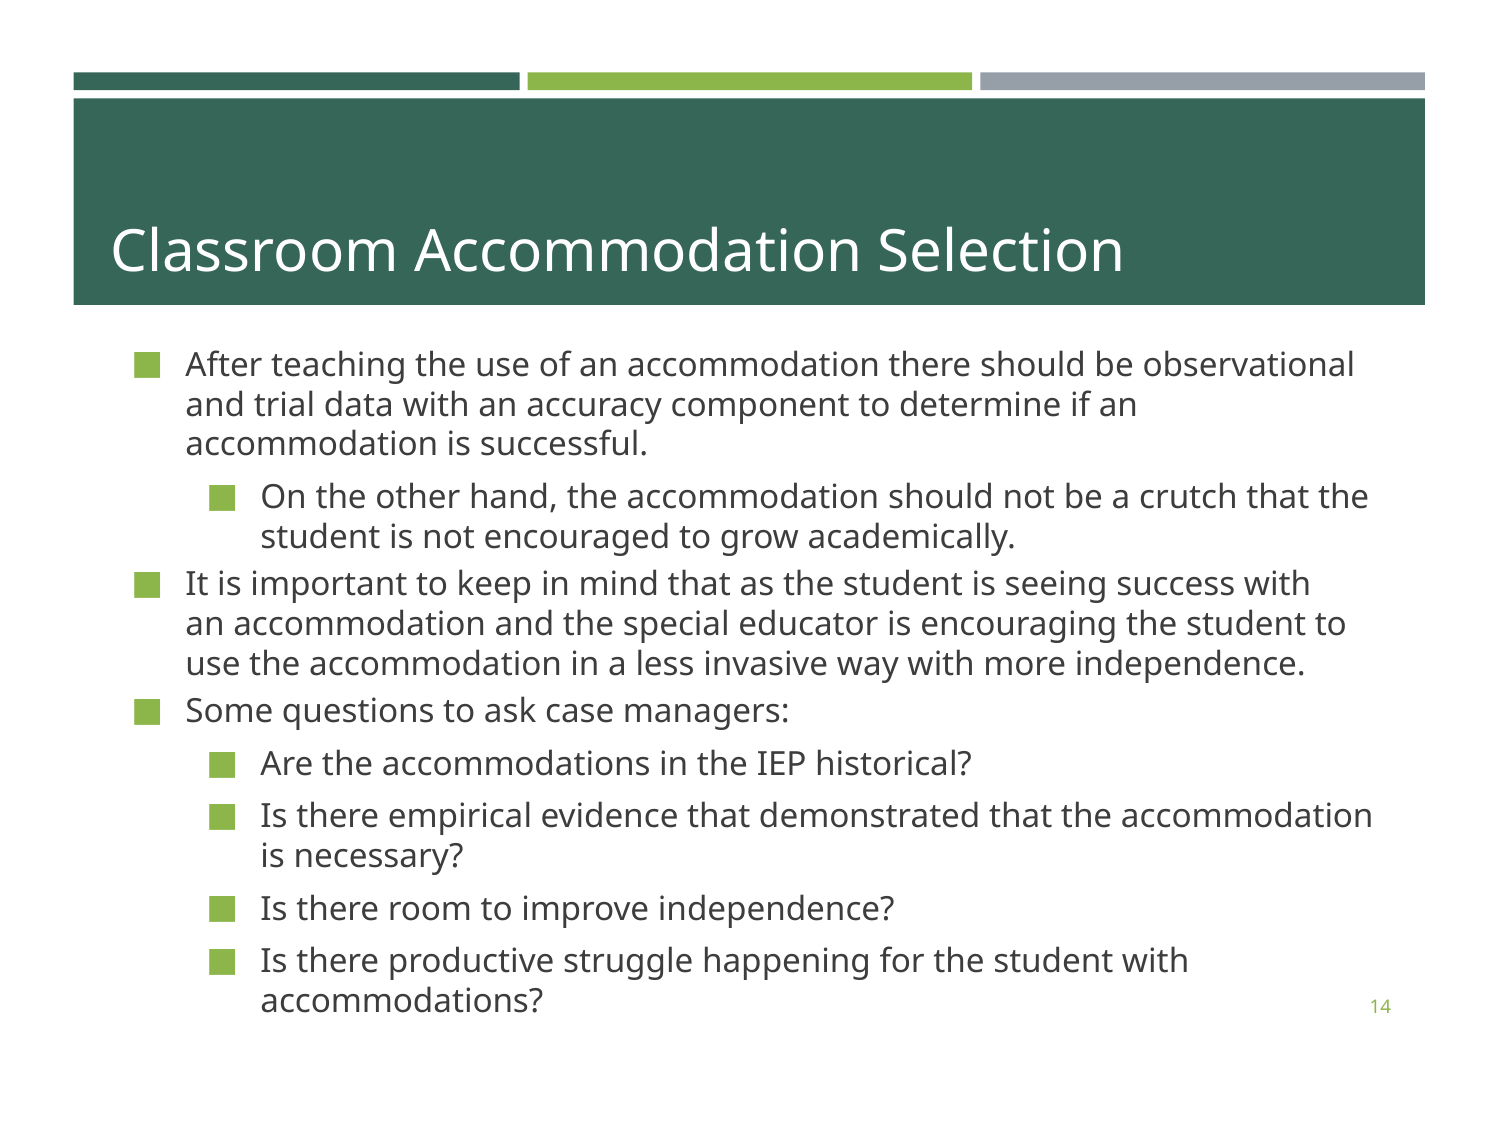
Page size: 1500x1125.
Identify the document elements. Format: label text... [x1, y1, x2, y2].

title Classroom Accommodation Selection [95, 112, 1406, 291]
list After teaching the use of an accommodation there should be observational and trial data with an accuracy component to determine if an accommodation is successful. On the other hand, the accommodation should not be a crutch that the student is not encouraged to grow academically. It is important to keep in mind that as the student is seeing success with an accommodation and the special educator is encouraging the student to use the accommodation in a less invasive way with more independence. Some questions to ask case managers: Are the accommodations in the IEP historical? Is there empirical evidence that demonstrated that the accommodation is necessary? Is there room to improve independence? Is there productive struggle happening for the student with accommodations? [95, 335, 1406, 977]
slide_number 14 [1279, 977, 1406, 1037]
footer [95, 976, 1267, 1037]
